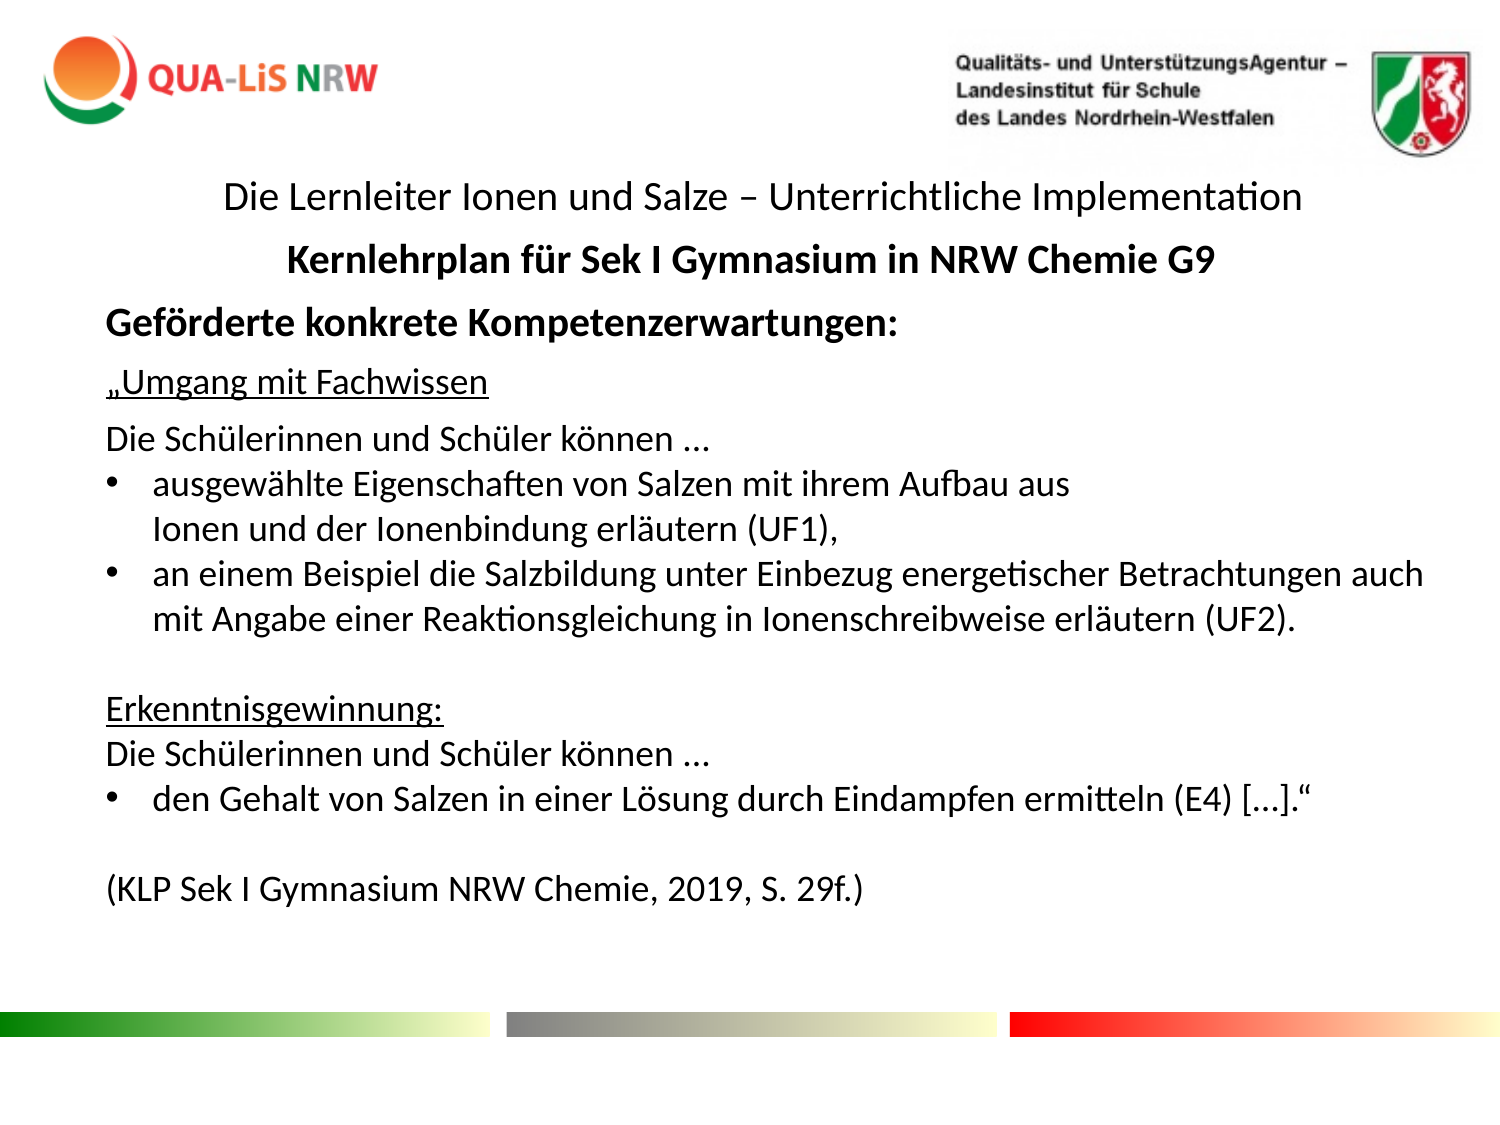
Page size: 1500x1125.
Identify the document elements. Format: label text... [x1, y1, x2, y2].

text_box Die Lernleiter Ionen und Salze – Unterrichtliche Implementation [184, 161, 1343, 227]
picture [948, 29, 1483, 177]
picture [41, 29, 384, 128]
subtitle Kernlehrplan für Sek I Gymnasium in NRW Chemie G9 Geförderte konkrete Kompetenzerwartungen: „Umgang mit Fachwissen Die Schülerinnen und Schüler können ... ausgewählte Eigenschaften von Salzen mit ihrem Aufbau aus Ionen und der Ionenbindung erläutern (UF1), an einem Beispiel die Salzbildung unter Einbezug energetischer Betrachtungen auch mit Angabe einer Reaktionsgleichung in Ionenschreibweise erläutern (UF2). Erkenntnisgewinnung: Die Schülerinnen und Schüler können ... den Gehalt von Salzen in einer Lösung durch Eindampfen ermitteln (E4) […].“ (KLP Sek I Gymnasium NRW Chemie, 2019, S. 29f.) [76, 231, 1427, 976]
